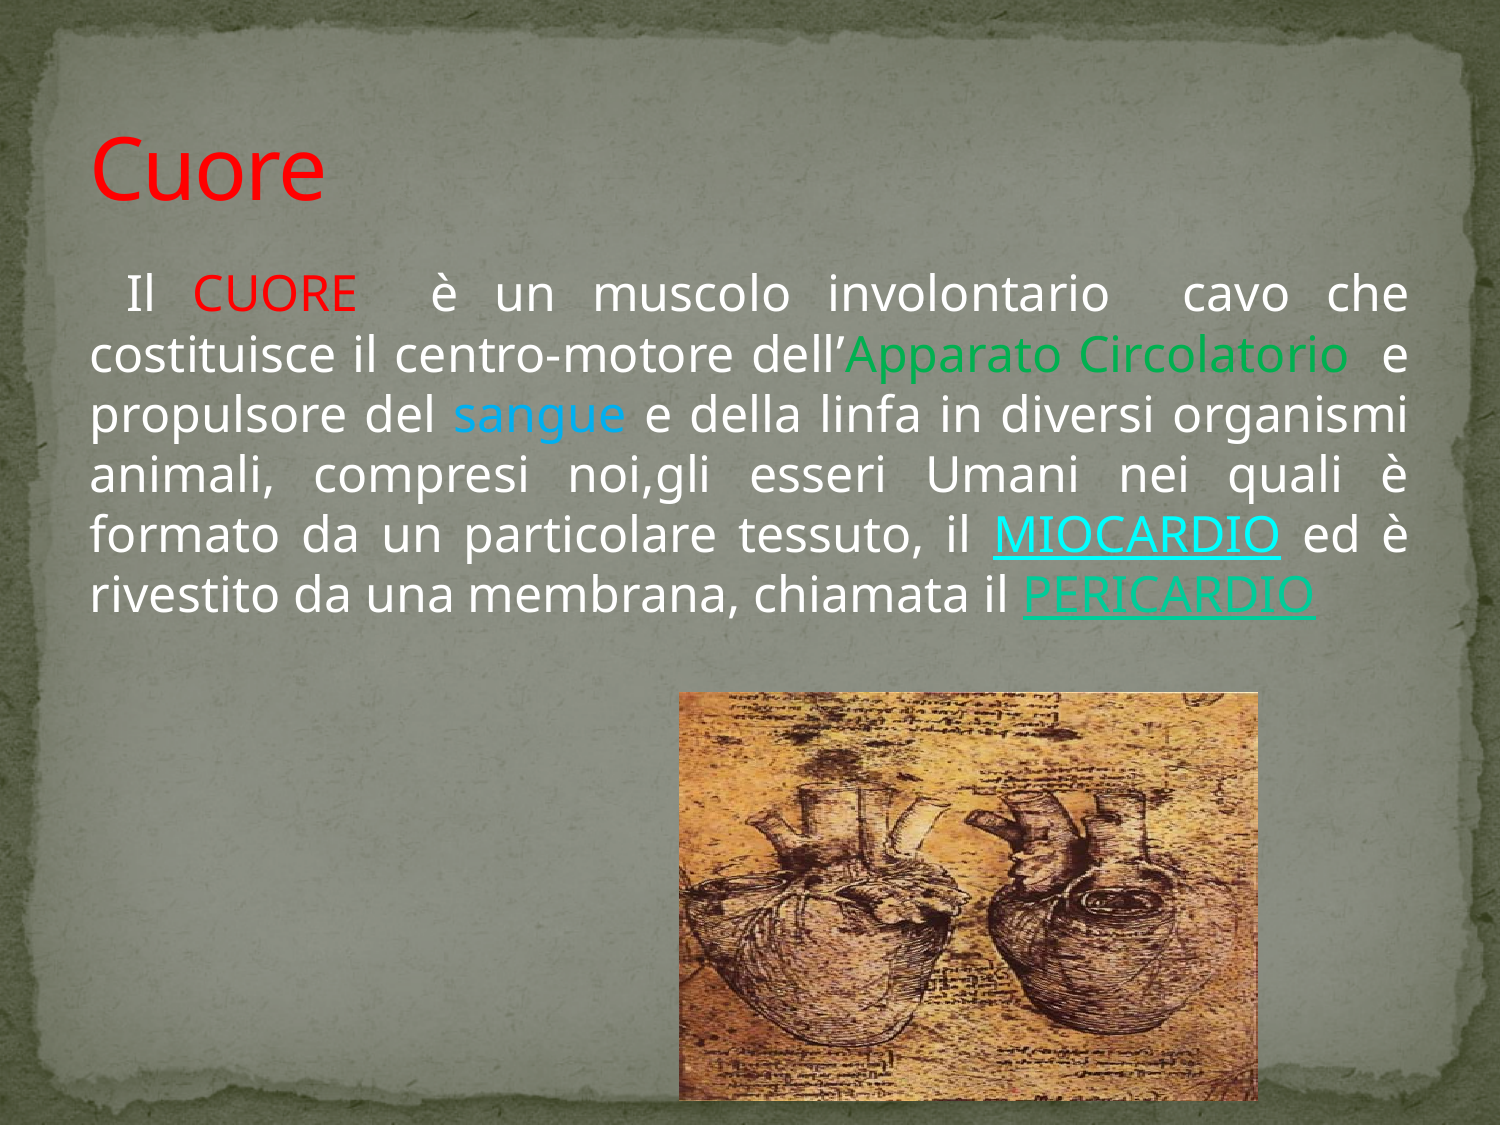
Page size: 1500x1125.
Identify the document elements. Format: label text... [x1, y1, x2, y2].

list Il CUORE è un muscolo involontario cavo che costituisce il centro-motore dell’Apparato Circolatorio e propulsore del sangue e della linfa in diversi organismi animali, compresi noi,gli esseri Umani nei quali è formato da un particolare tessuto, il MIOCARDIO ed è rivestito da una membrana, chiamata il PERICARDIO [75, 249, 1425, 1000]
picture [679, 692, 1259, 1101]
title Cuore [74, 24, 1425, 225]
